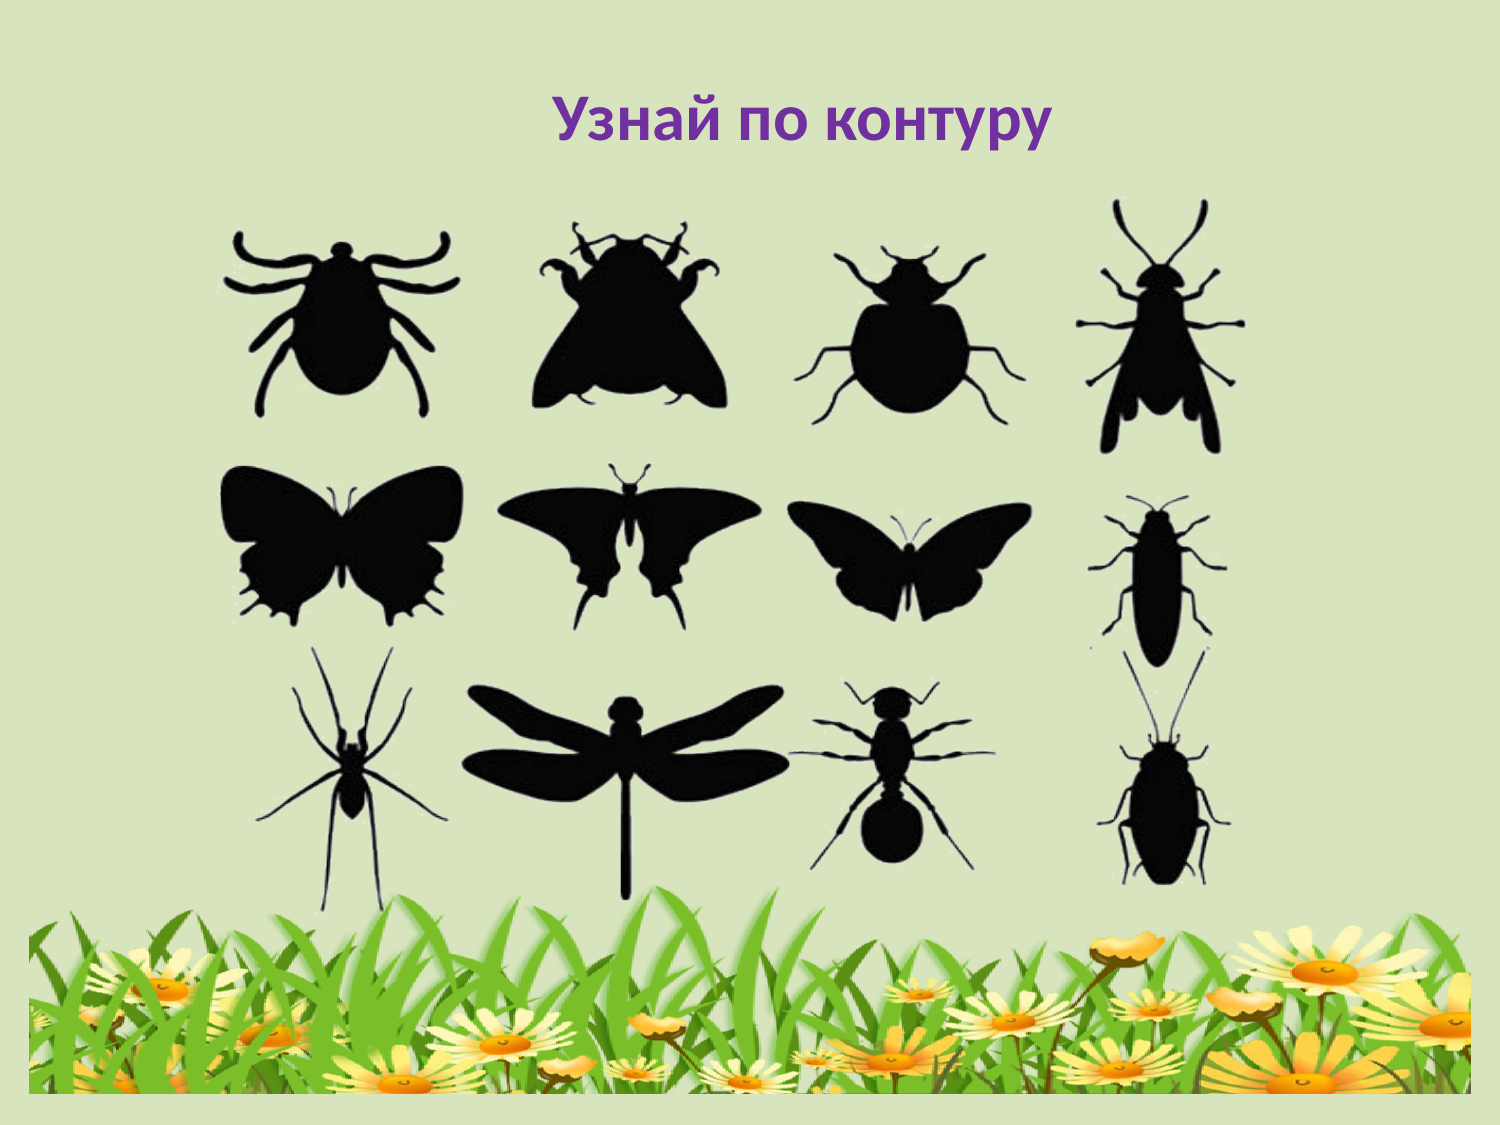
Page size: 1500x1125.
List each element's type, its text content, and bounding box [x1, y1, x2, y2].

text_box Узнай по контуру [230, 66, 1376, 161]
picture [29, 148, 1471, 1095]
